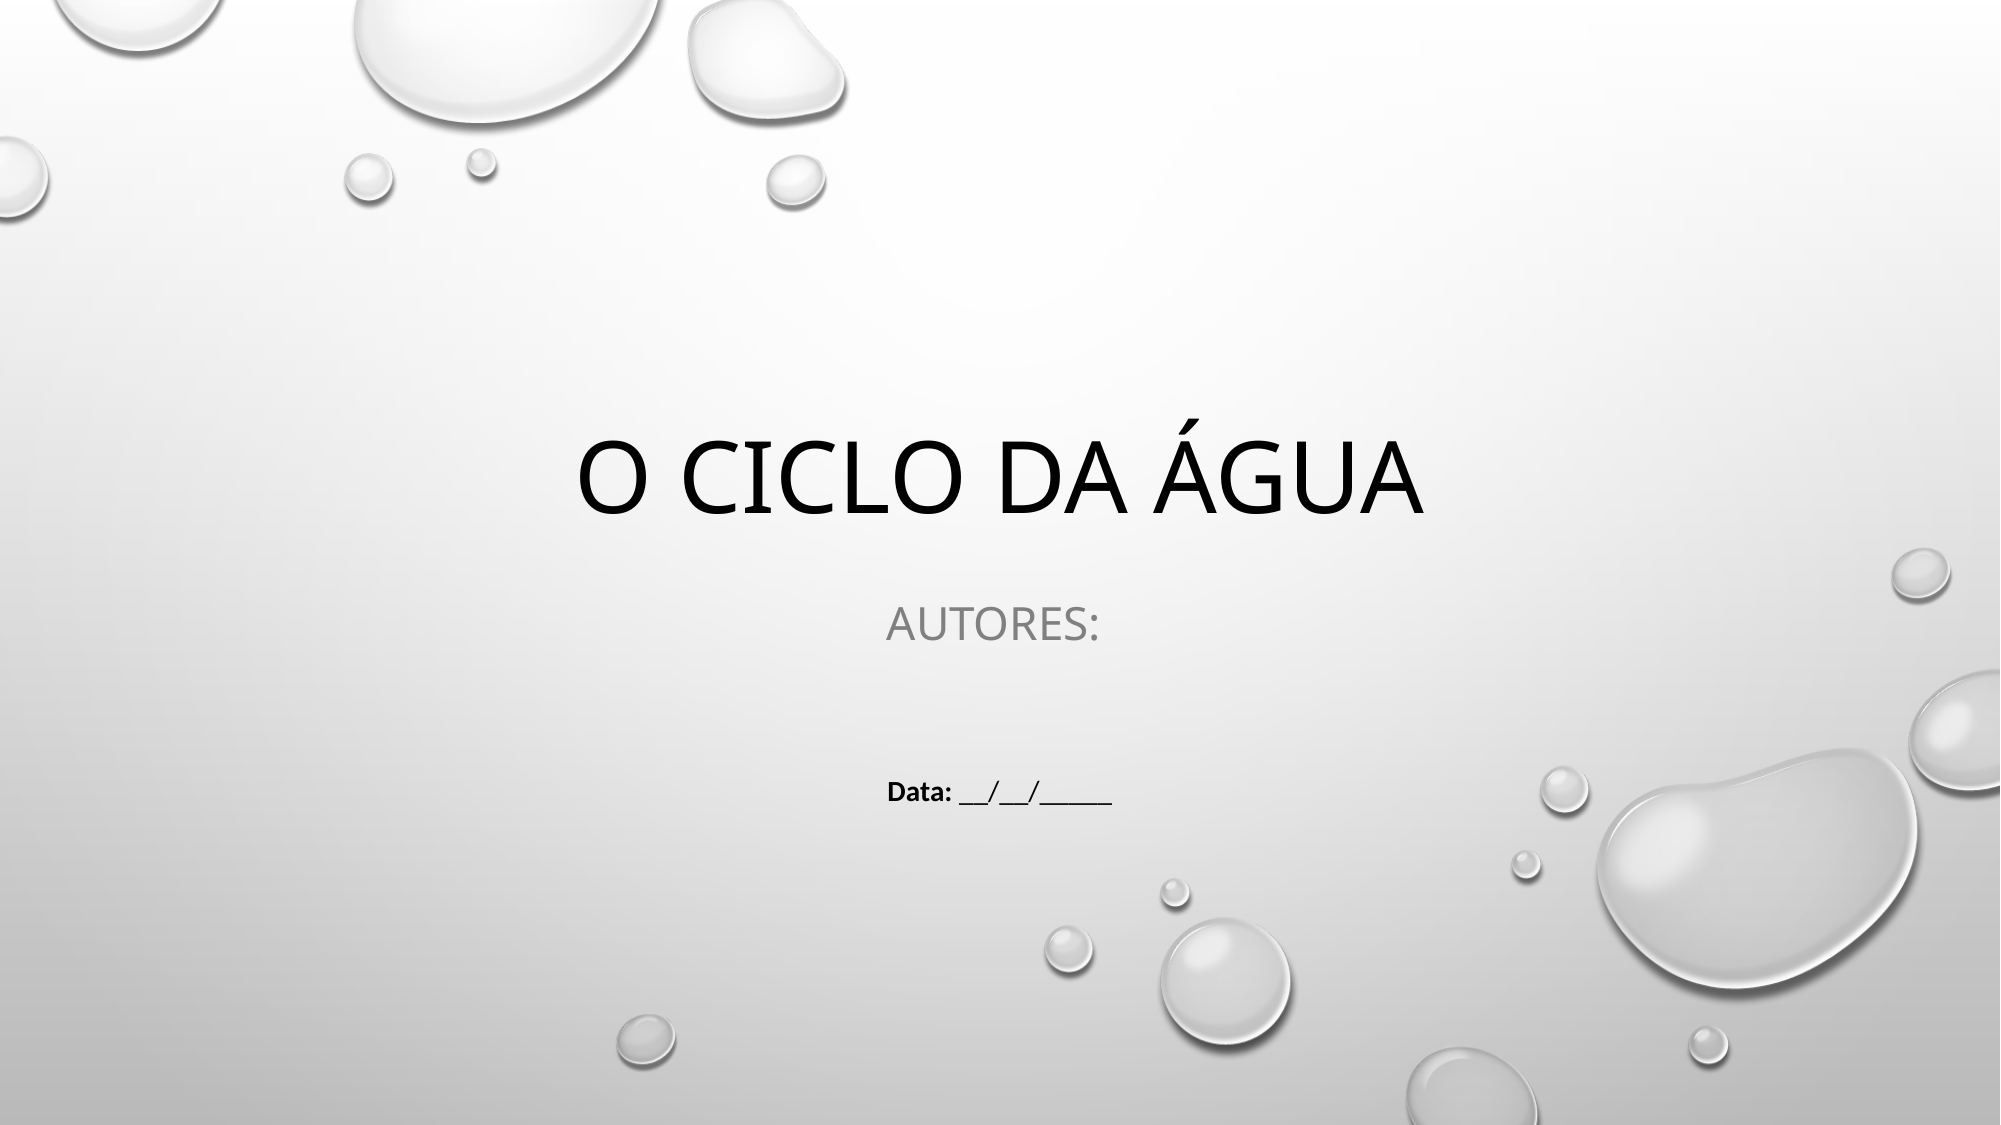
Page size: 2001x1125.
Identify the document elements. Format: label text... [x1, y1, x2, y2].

title O Ciclo da Água [287, 213, 1713, 543]
subtitle Autores: [287, 576, 1713, 732]
picture [0, 0, 2000, 1125]
text_box Data: __/__/_____ [872, 765, 1128, 816]
